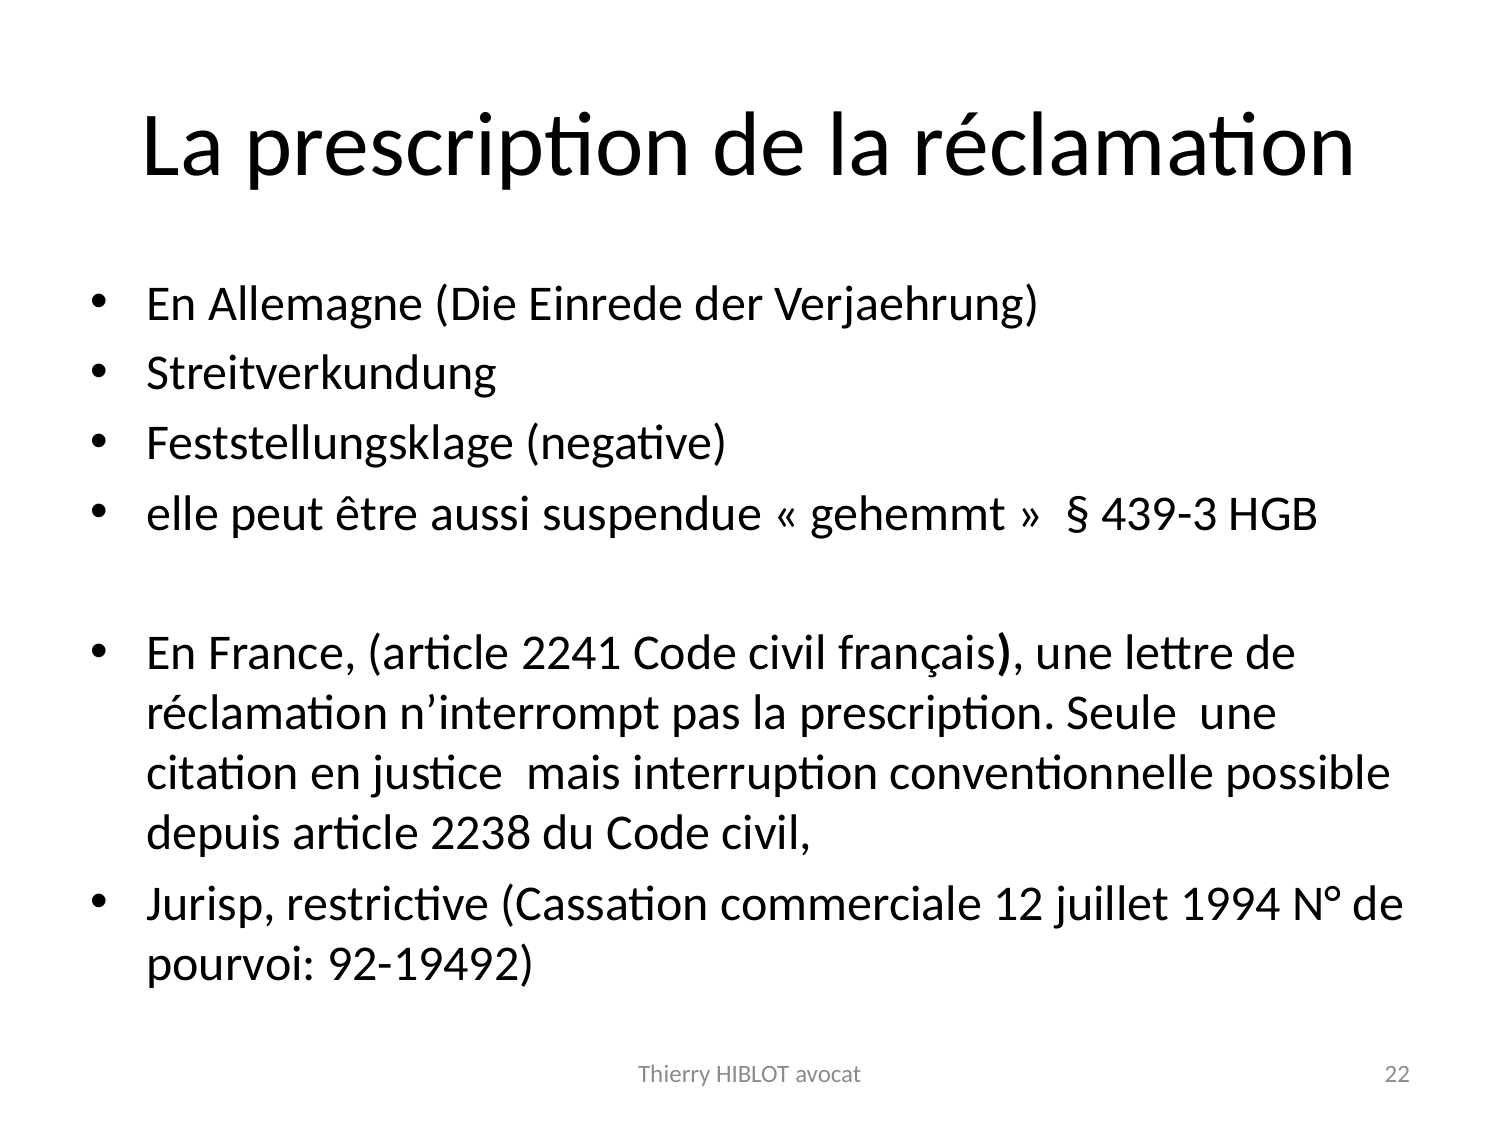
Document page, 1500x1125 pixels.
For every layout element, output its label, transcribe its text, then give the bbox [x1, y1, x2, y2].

list En Allemagne (Die Einrede der Verjaehrung) Streitverkundung Feststellungsklage (negative) elle peut être aussi suspendue « gehemmt » § 439-3 HGB En France, (article 2241 Code civil français), une lettre de réclamation n’interrompt pas la prescription. Seule une citation en justice mais interruption conventionnelle possible depuis article 2238 du Code civil, Jurisp, restrictive (Cassation commerciale 12 juillet 1994 N° de pourvoi: 92-19492) [75, 262, 1425, 1005]
title La prescription de la réclamation [75, 45, 1425, 233]
slide_number 22 [1074, 1042, 1425, 1103]
footer Thierry HIBLOT avocat [512, 1042, 988, 1103]
